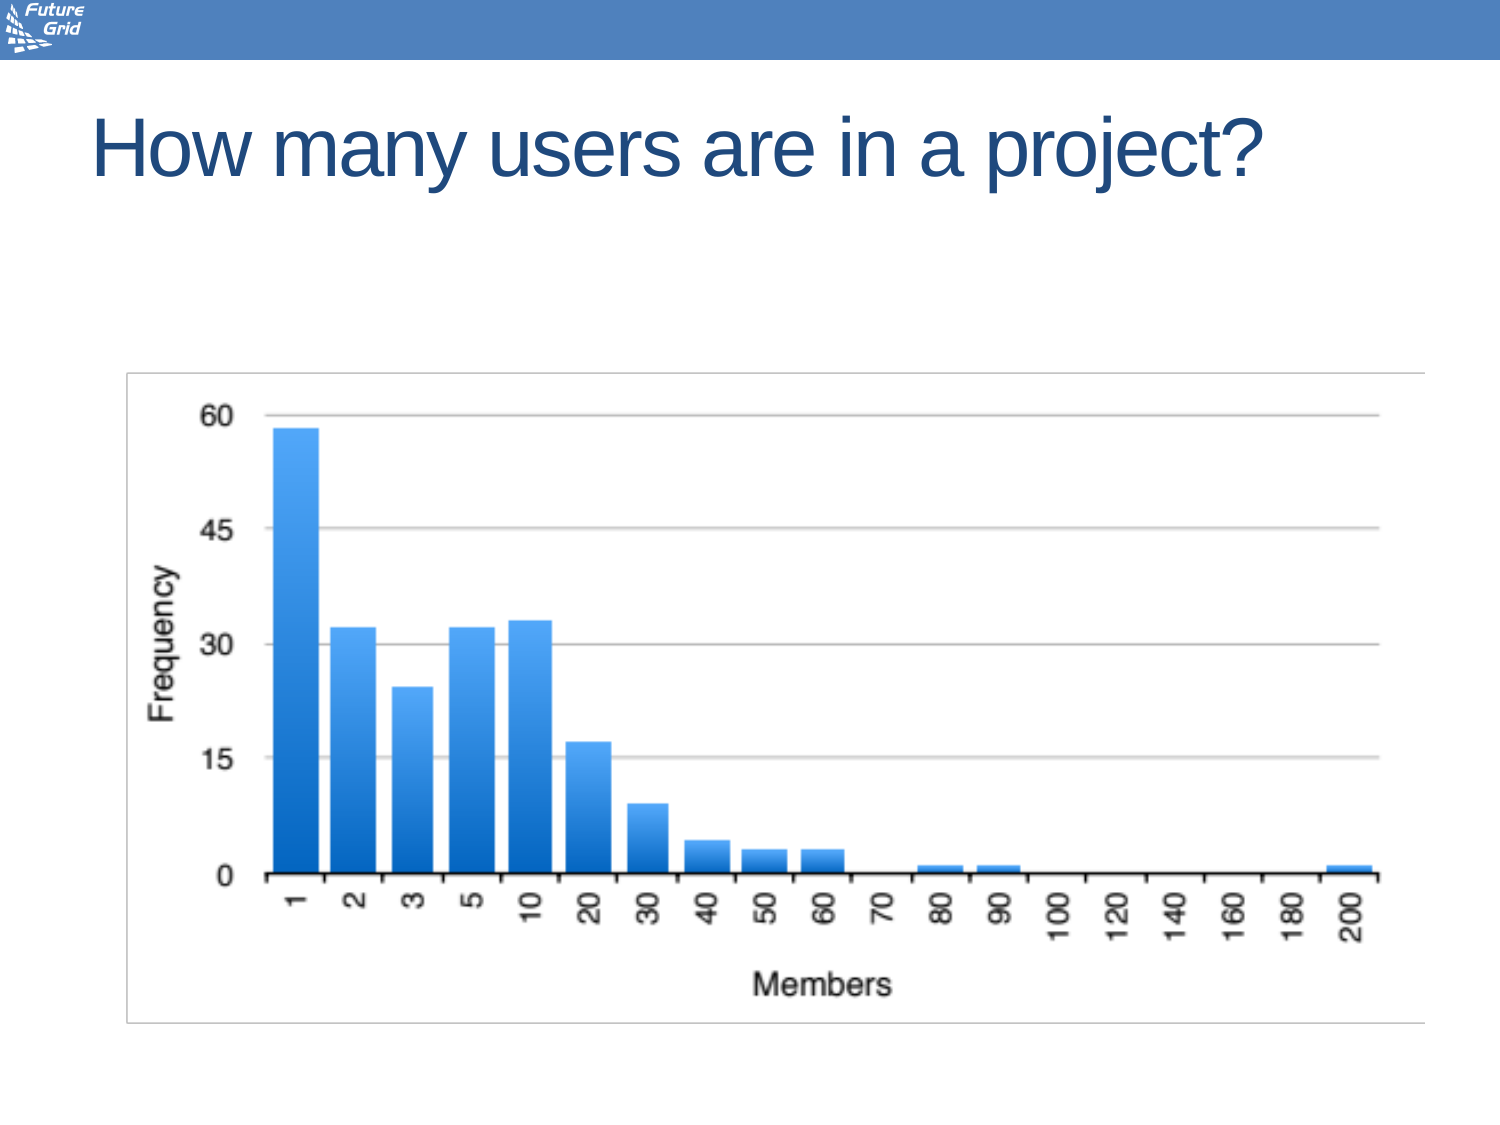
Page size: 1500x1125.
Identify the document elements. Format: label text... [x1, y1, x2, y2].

title How many users are in a project? [75, 62, 1425, 225]
picture [0, 0, 94, 57]
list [74, 262, 1426, 1063]
